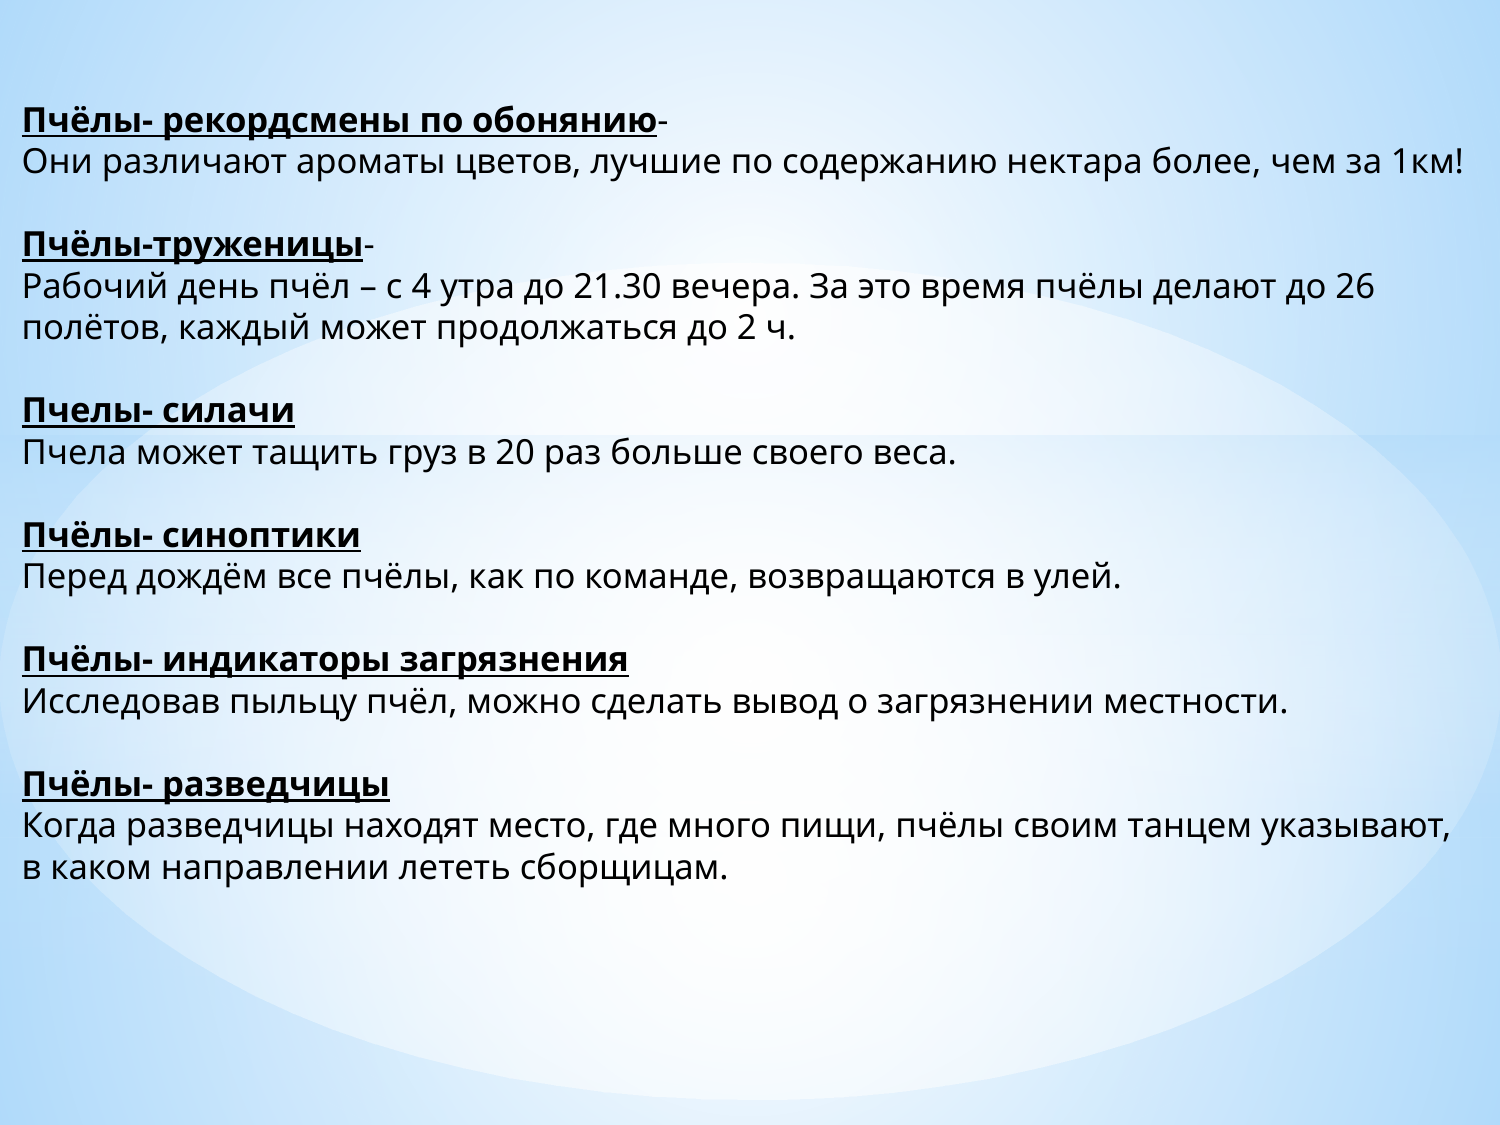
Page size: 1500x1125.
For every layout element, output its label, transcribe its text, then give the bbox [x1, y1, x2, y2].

title Пчёлы- рекордсмены по обонянию- Они различают ароматы цветов, лучшие по содержанию нектара более, чем за 1км! Пчёлы-труженицы- Рабочий день пчёл – с 4 утра до 21.30 вечера. За это время пчёлы делают до 26 полётов, каждый может продолжаться до 2 ч. Пчелы- силачи Пчела может тащить груз в 20 раз больше своего веса. Пчёлы- синоптики Перед дождём все пчёлы, как по команде, возвращаются в улей. Пчёлы- индикаторы загрязнения Исследовав пыльцу пчёл, можно сделать вывод о загрязнении местности. Пчёлы- разведчицы Когда разведчицы находят место, где много пищи, пчёлы своим танцем указывают, в каком направлении лететь сборщицам. [6, 90, 1490, 1047]
